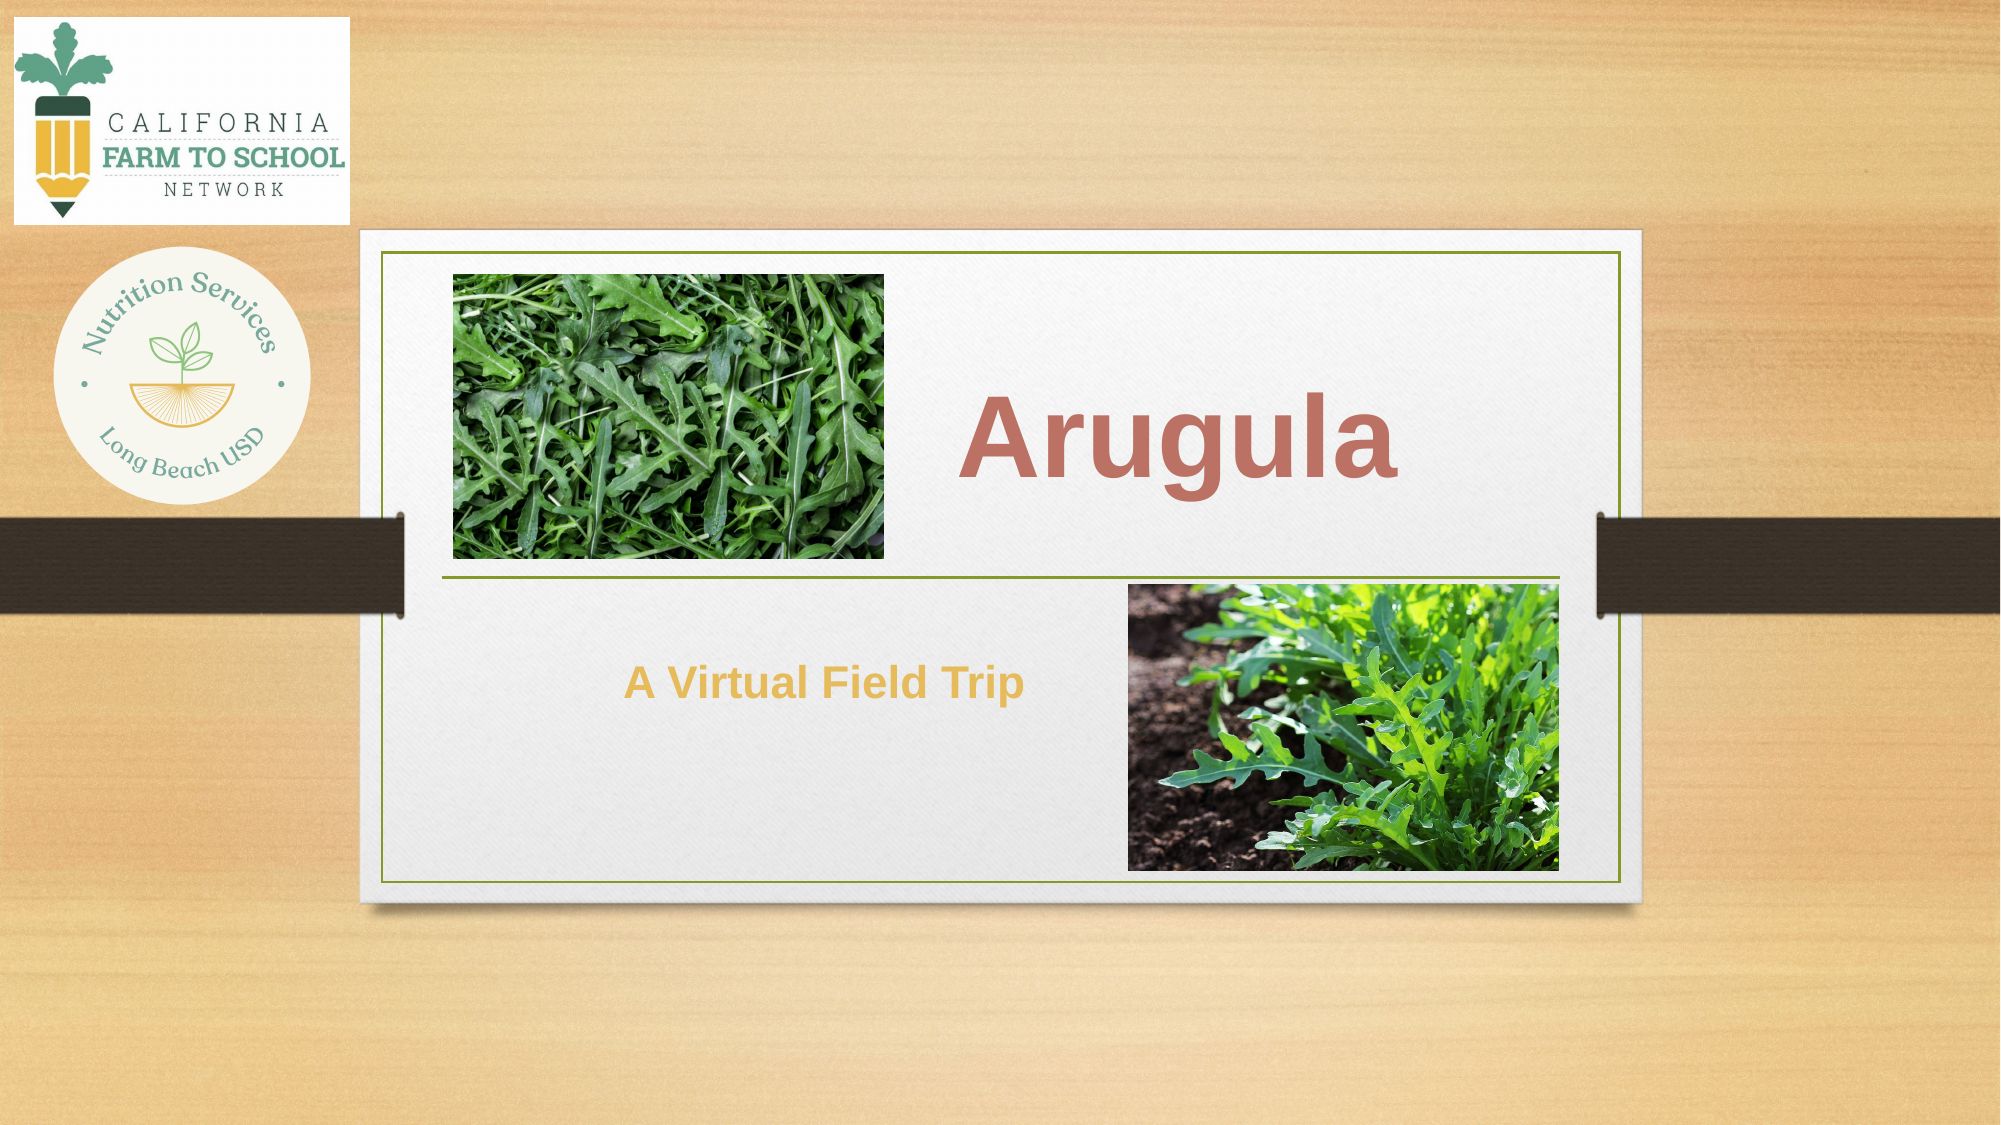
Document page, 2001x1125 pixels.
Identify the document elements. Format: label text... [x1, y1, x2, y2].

title Arugula [904, 370, 1613, 509]
picture [0, 0, 2001, 1125]
subtitle A Virtual Field Trip [603, 645, 1045, 728]
